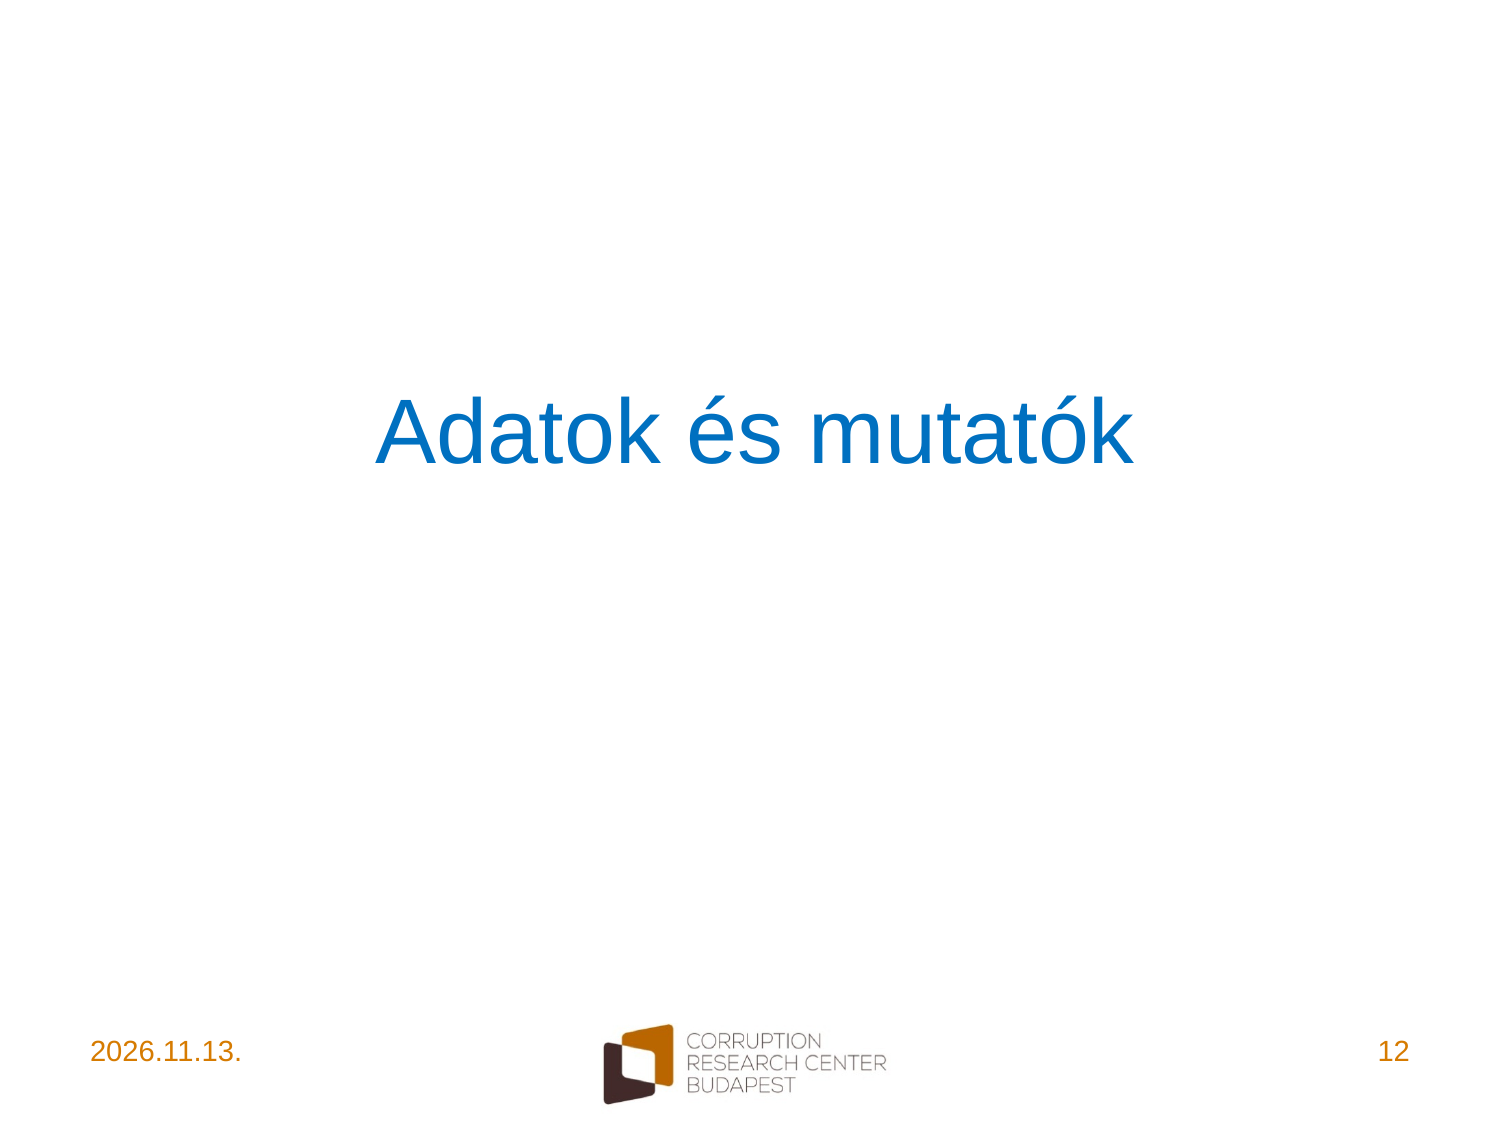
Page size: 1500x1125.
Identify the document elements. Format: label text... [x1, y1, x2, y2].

slide_number 12 [1074, 1024, 1426, 1103]
title Adatok és mutatók [41, 314, 1471, 539]
slide_number 2021. 11. 06. [74, 1024, 426, 1103]
picture [584, 1023, 904, 1114]
